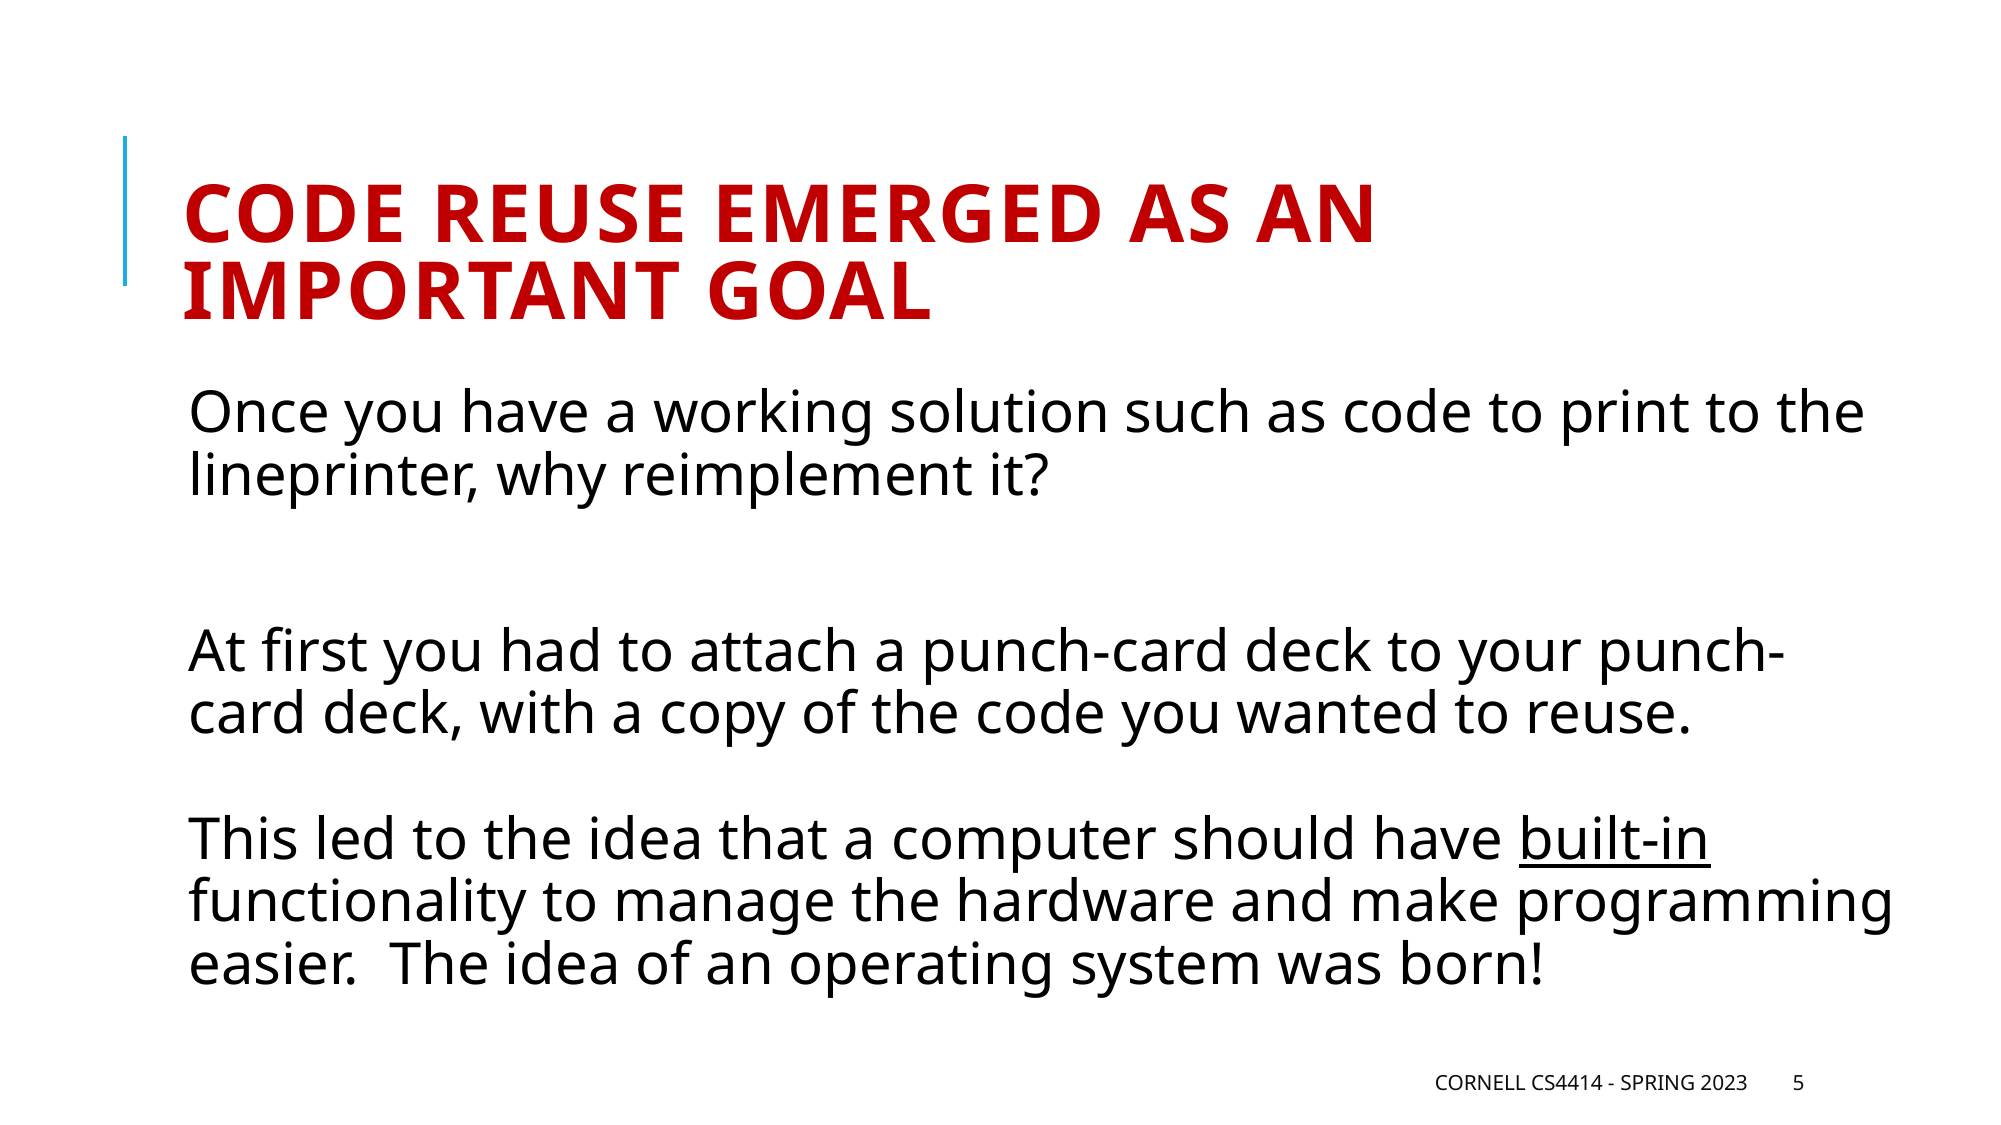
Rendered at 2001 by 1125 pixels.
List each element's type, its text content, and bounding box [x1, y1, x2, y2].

title code reuse emerged as an important goal [168, 96, 1914, 342]
footer Cornell CS4414 - Spring 2023 [794, 1061, 1763, 1107]
slide_number 5 [1777, 1061, 1938, 1107]
list Once you have a working solution such as code to print to the lineprinter, why reimplement it? At first you had to attach a punch-card deck to your punch-card deck, with a copy of the code you wanted to reuse. This led to the idea that a computer should have built-in functionality to manage the hardware and make programming easier. The idea of an operating system was born! [168, 375, 1914, 1035]
